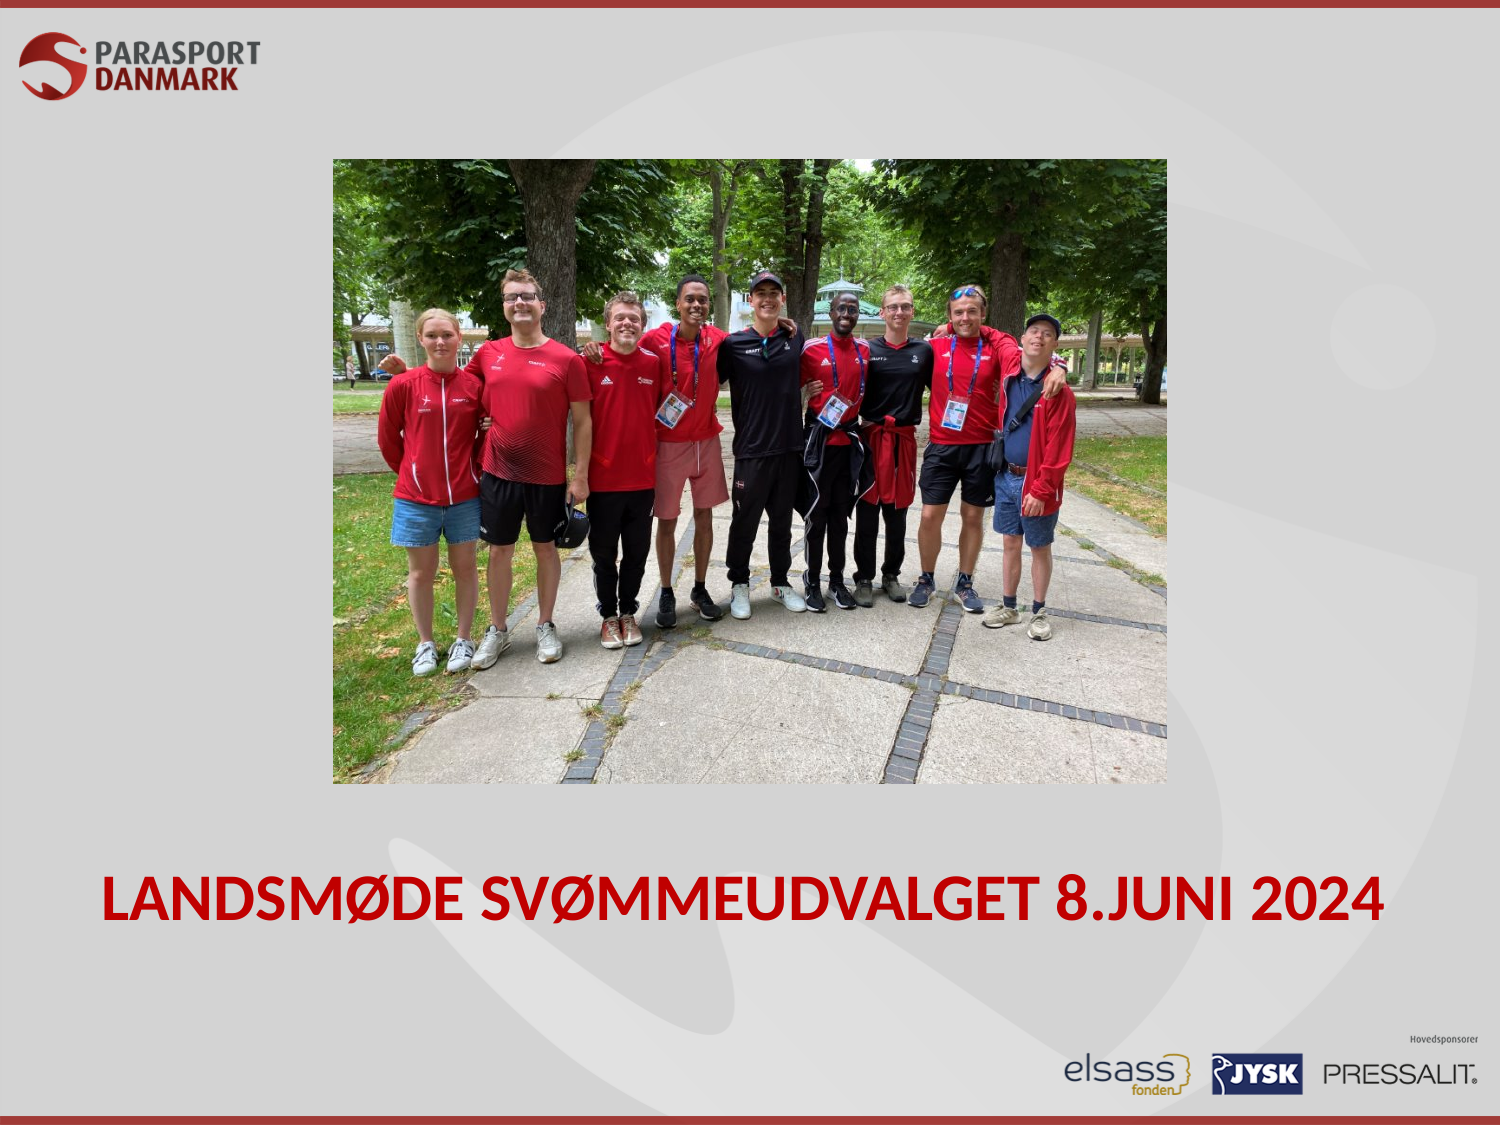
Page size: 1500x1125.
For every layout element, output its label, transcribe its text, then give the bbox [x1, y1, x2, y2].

text_box LANDSMØDE SVØMMEUDVALGET 8.JUNI 2024 [86, 846, 1414, 941]
picture [0, 0, 1500, 1125]
